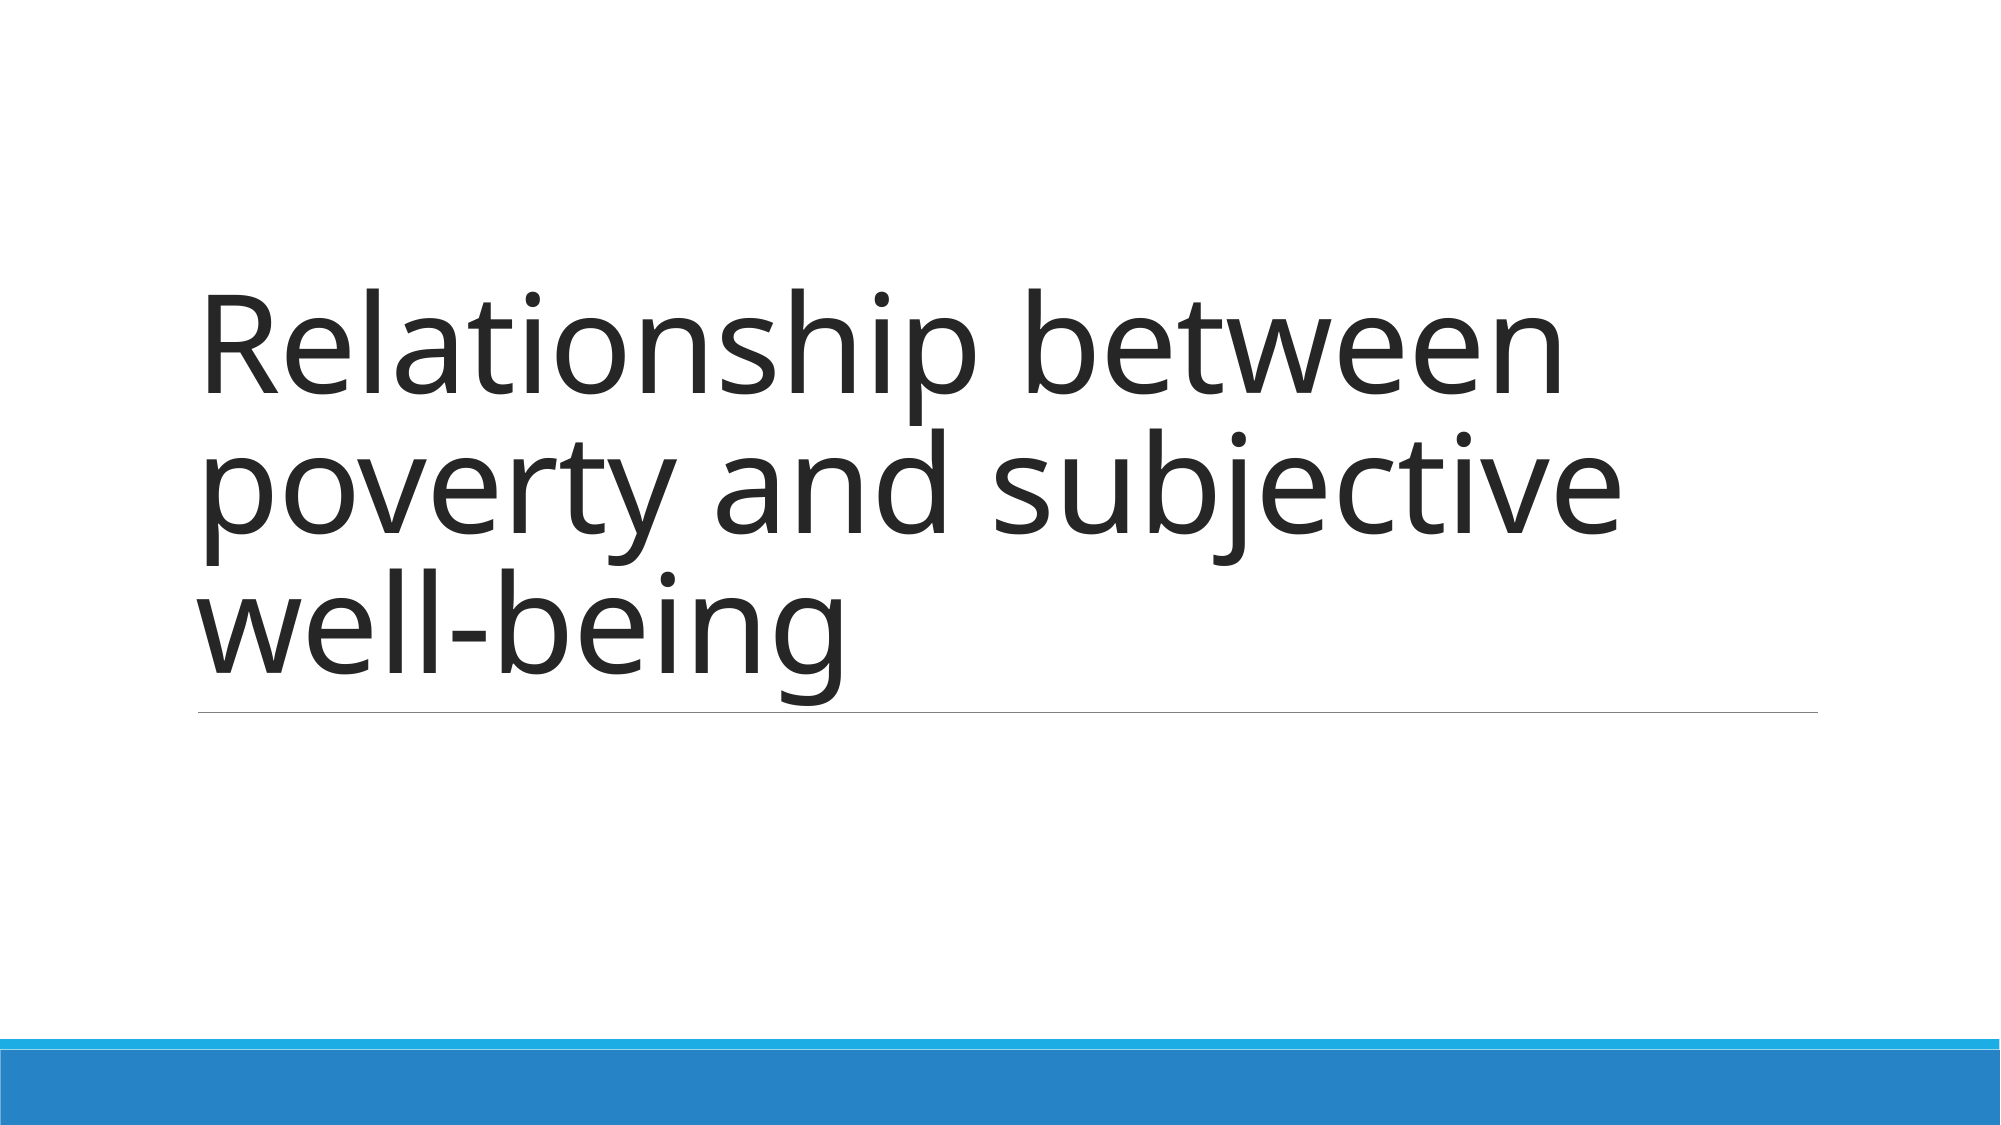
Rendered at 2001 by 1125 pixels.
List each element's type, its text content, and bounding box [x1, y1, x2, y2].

title Relationship between poverty and subjective well-being [180, 124, 1830, 710]
